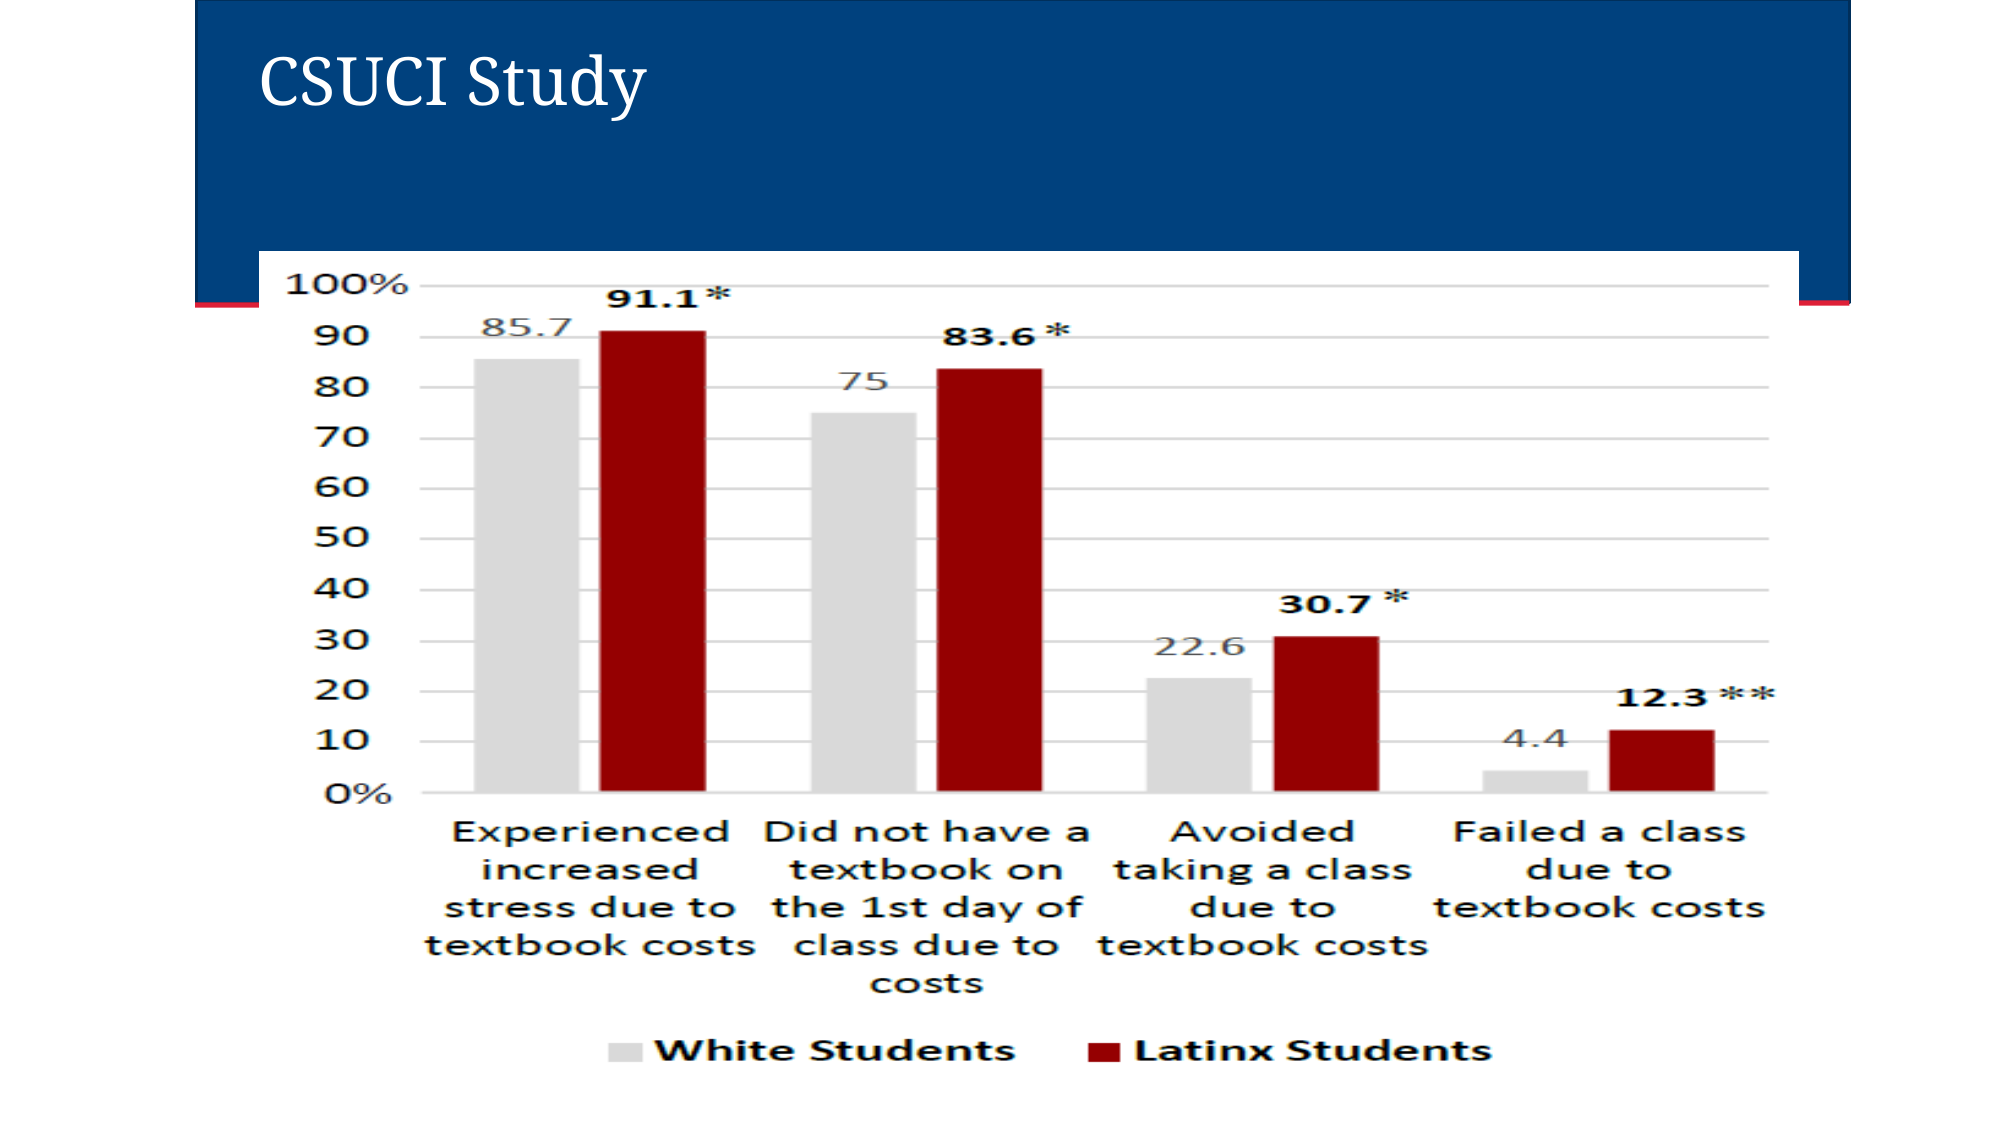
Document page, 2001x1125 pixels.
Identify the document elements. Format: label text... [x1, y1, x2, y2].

title CSUCI Study [244, 33, 1618, 139]
picture [258, 250, 1799, 1077]
